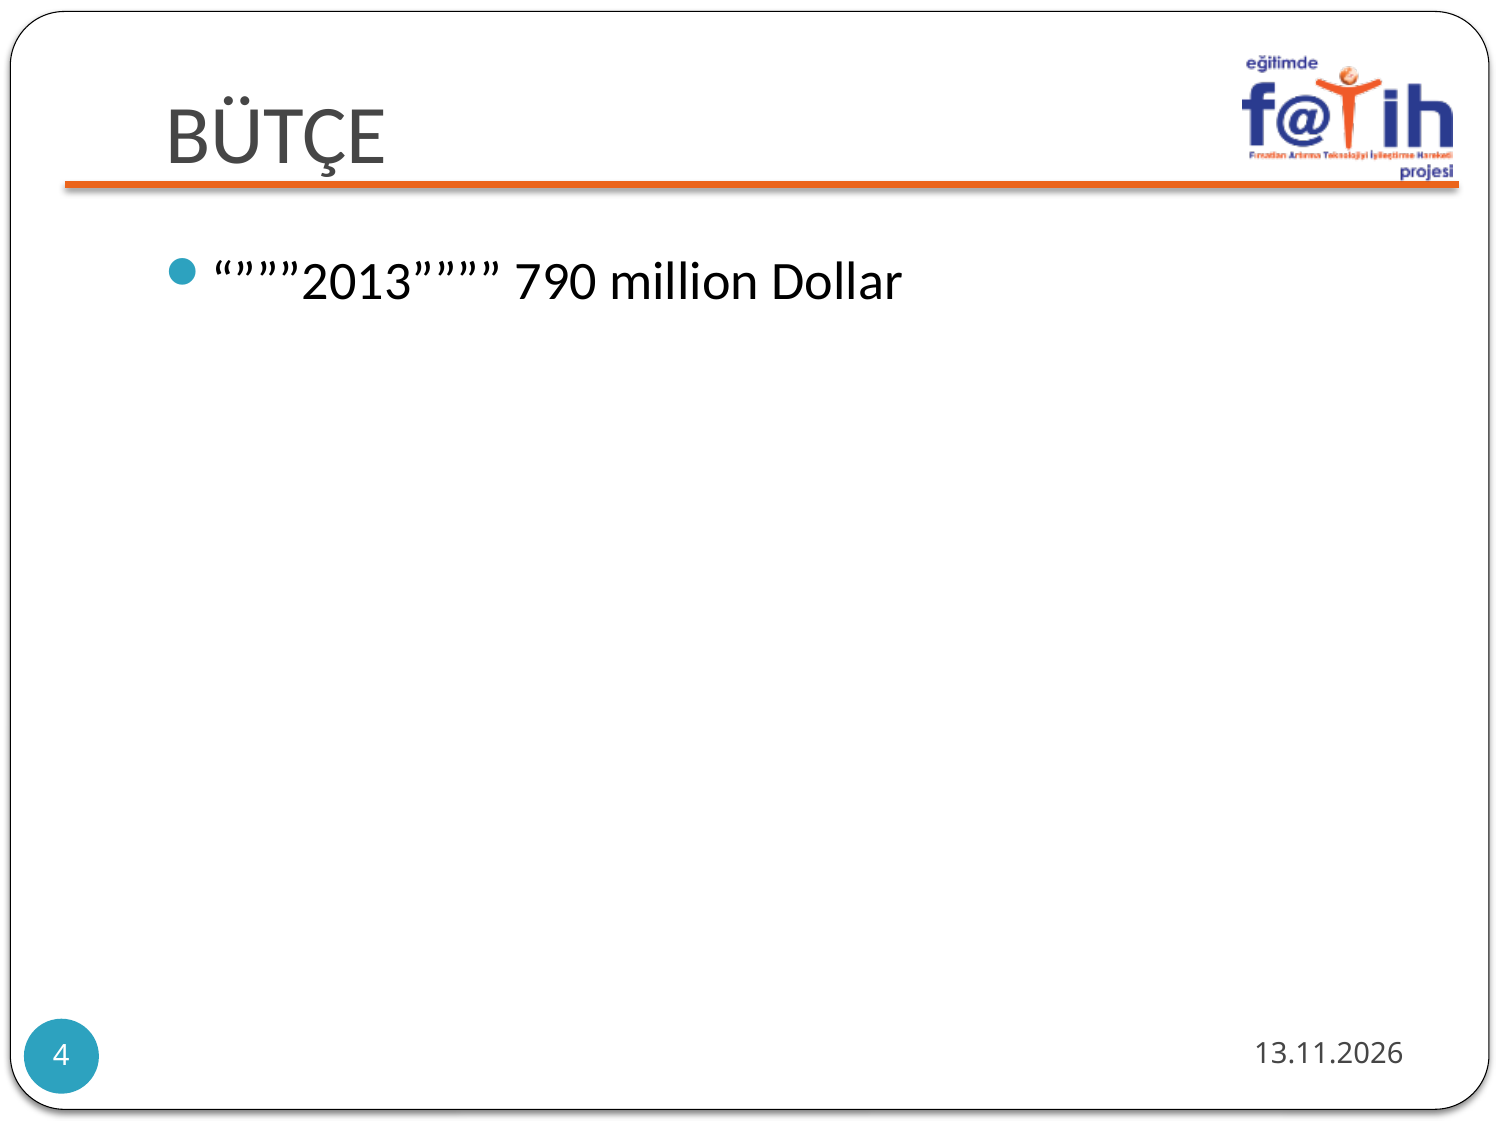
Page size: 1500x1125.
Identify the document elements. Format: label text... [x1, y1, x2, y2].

slide_number 4 [23, 1018, 99, 1094]
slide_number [1012, 1015, 1419, 1094]
title BÜTÇE [150, 7, 1425, 195]
list “”””2013”””” 790 million Dollar [150, 237, 1425, 988]
picture [1425, 54, 1453, 182]
